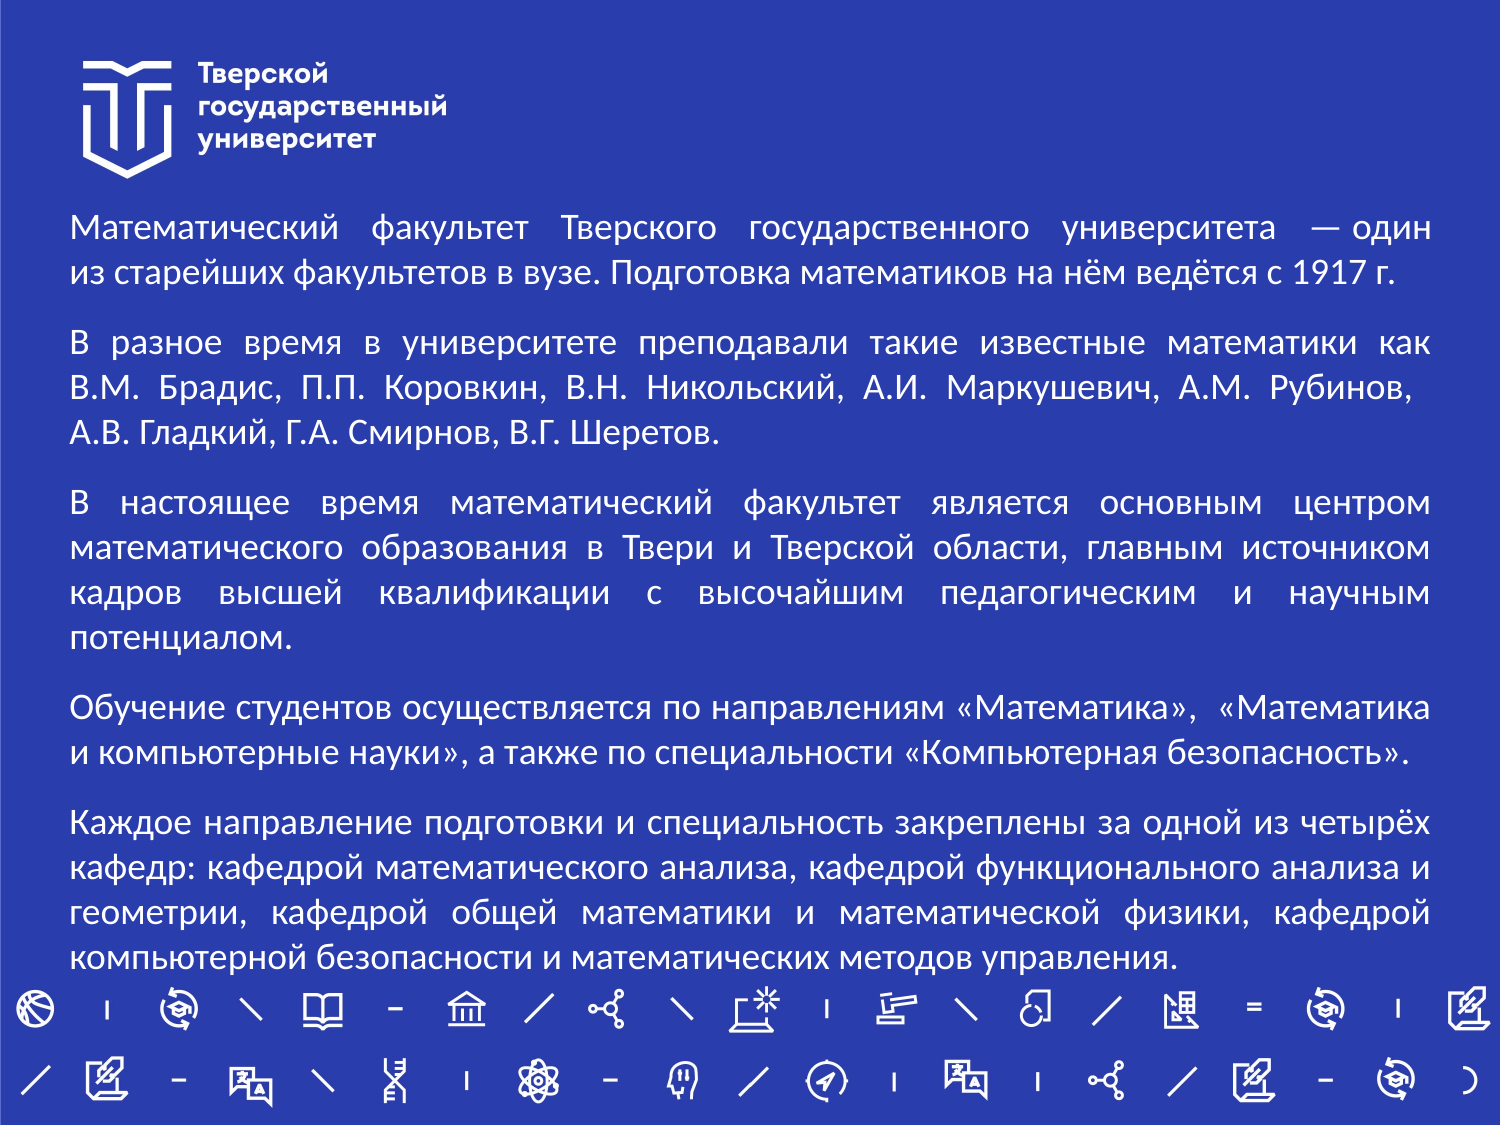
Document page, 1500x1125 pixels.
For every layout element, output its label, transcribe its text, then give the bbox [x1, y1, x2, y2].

picture [0, 0, 1500, 1125]
text_box Математический факультет Тверского государственного университета — один из старейших факультетов в вузе. Подготовка математиков на нём ведётся с 1917 г. В разное время в университете преподавали такие известные математики как В.М. Брадис, П.П. Коровкин, В.Н. Никольский, А.И. Маркушевич, А.М. Рубинов, А.В. Гладкий, Г.А. Смирнов, В.Г. Шеретов. В настоящее время математический факультет является основным центром математического образования в Твери и Тверской области, главным источником кадров высшей квалификации с высочайшим педагогическим и научным потенциалом. Обучение студентов осуществляется по направлениям «Математика», «Математика и компьютерные науки», а также по специальности «Компьютерная безопасность». Каждое направление подготовки и специальность закреплены за одной из четырёх кафедр: кафедрой математического анализа, кафедрой функционального анализа и геометрии, кафедрой общей математики и математической физики, кафедрой компьютерной безопасности и математических методов управления. [54, 194, 1447, 985]
